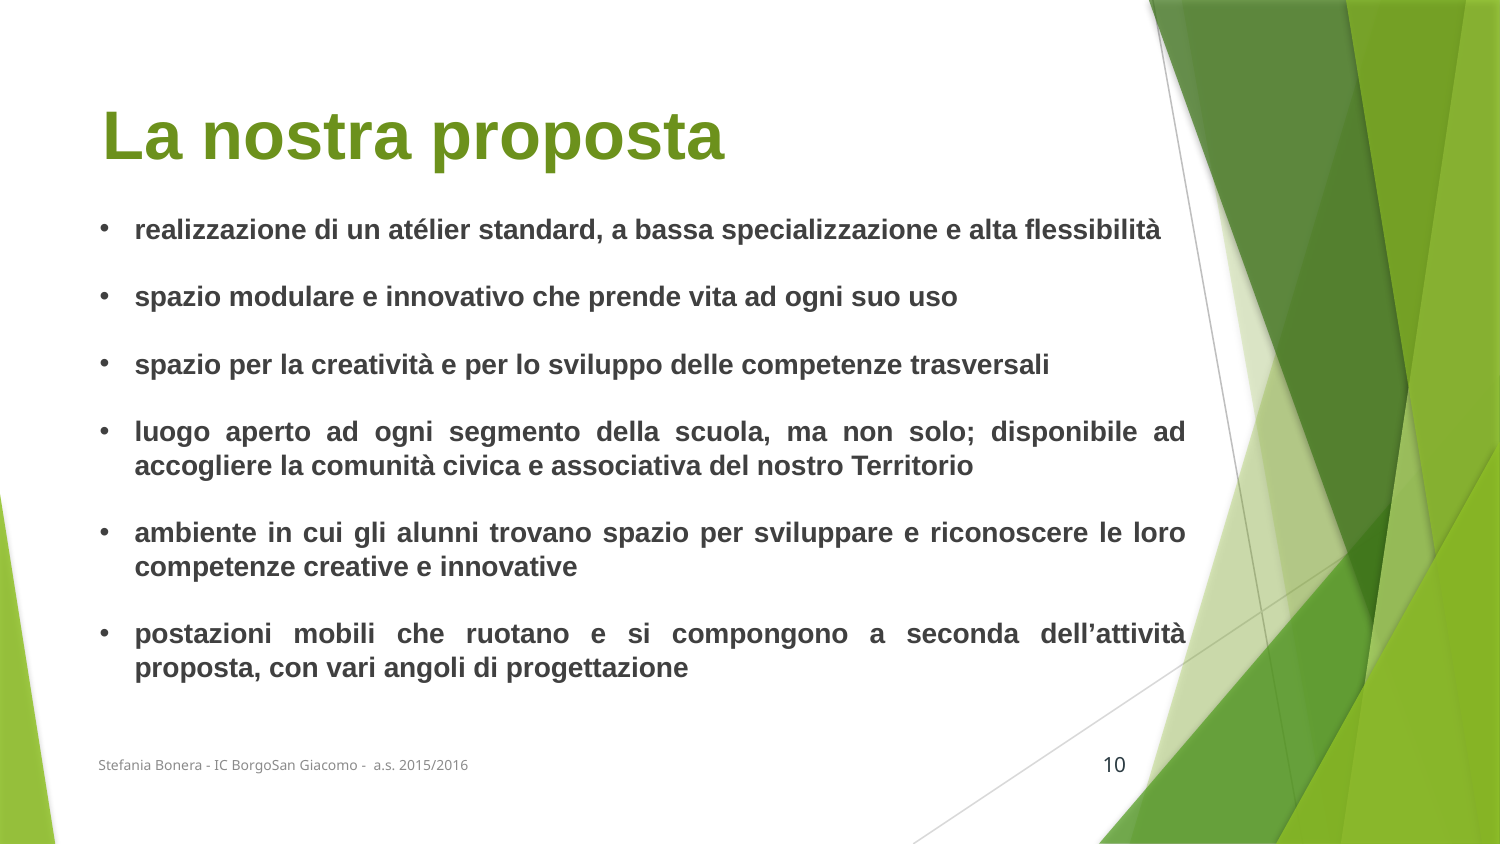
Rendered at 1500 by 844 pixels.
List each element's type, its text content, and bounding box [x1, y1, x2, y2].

text_box realizzazione di un atélier standard, a bassa specializzazione e alta flessibilità spazio modulare e innovativo che prende vita ad ogni suo uso spazio per la creatività e per lo sviluppo delle competenze trasversali luogo aperto ad ogni segmento della scuola, ma non solo; disponibile ad accogliere la comunità civica e associativa del nostro Territorio ambiente in cui gli alunni trovano spazio per sviluppare e riconoscere le loro competenze creative e innovative postazioni mobili che ruotano e si compongono a seconda dell’attività proposta, con vari angoli di progettazione [84, 203, 1202, 691]
slide_number 10 [1056, 743, 1141, 789]
text_box La nostra proposta [87, 83, 741, 181]
footer Stefania Bonera - IC BorgoSan Giacomo - a.s. 2015/2016 [83, 743, 859, 789]
